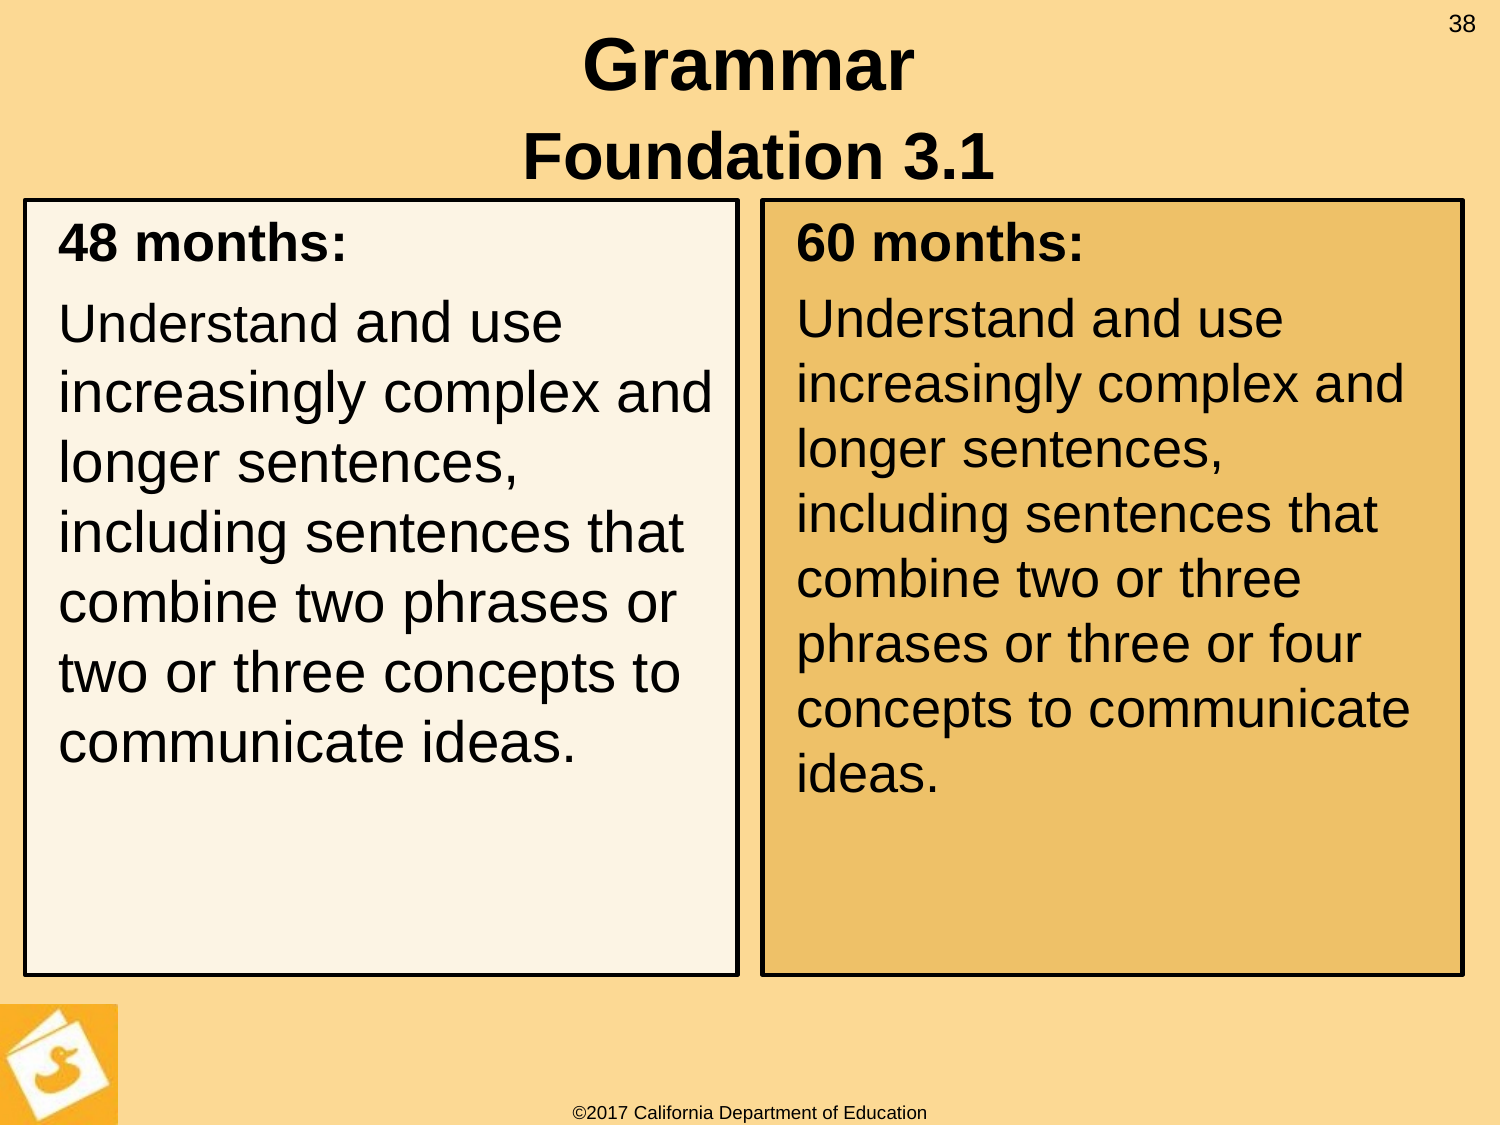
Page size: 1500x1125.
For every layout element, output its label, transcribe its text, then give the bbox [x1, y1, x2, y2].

slide_number 38 [1425, 0, 1500, 60]
title Grammar Foundation 3.1 [0, 0, 1498, 200]
list 48 months: Understand and use increasingly complex and longer sentences, including sentences that combine two phrases or two or three concepts to communicate ideas. [23, 198, 740, 977]
picture [0, 1004, 118, 1125]
list 60 months: Understand and use increasingly complex and longer sentences, including sentences that combine two or three phrases or three or four concepts to communicate ideas. [760, 198, 1465, 977]
